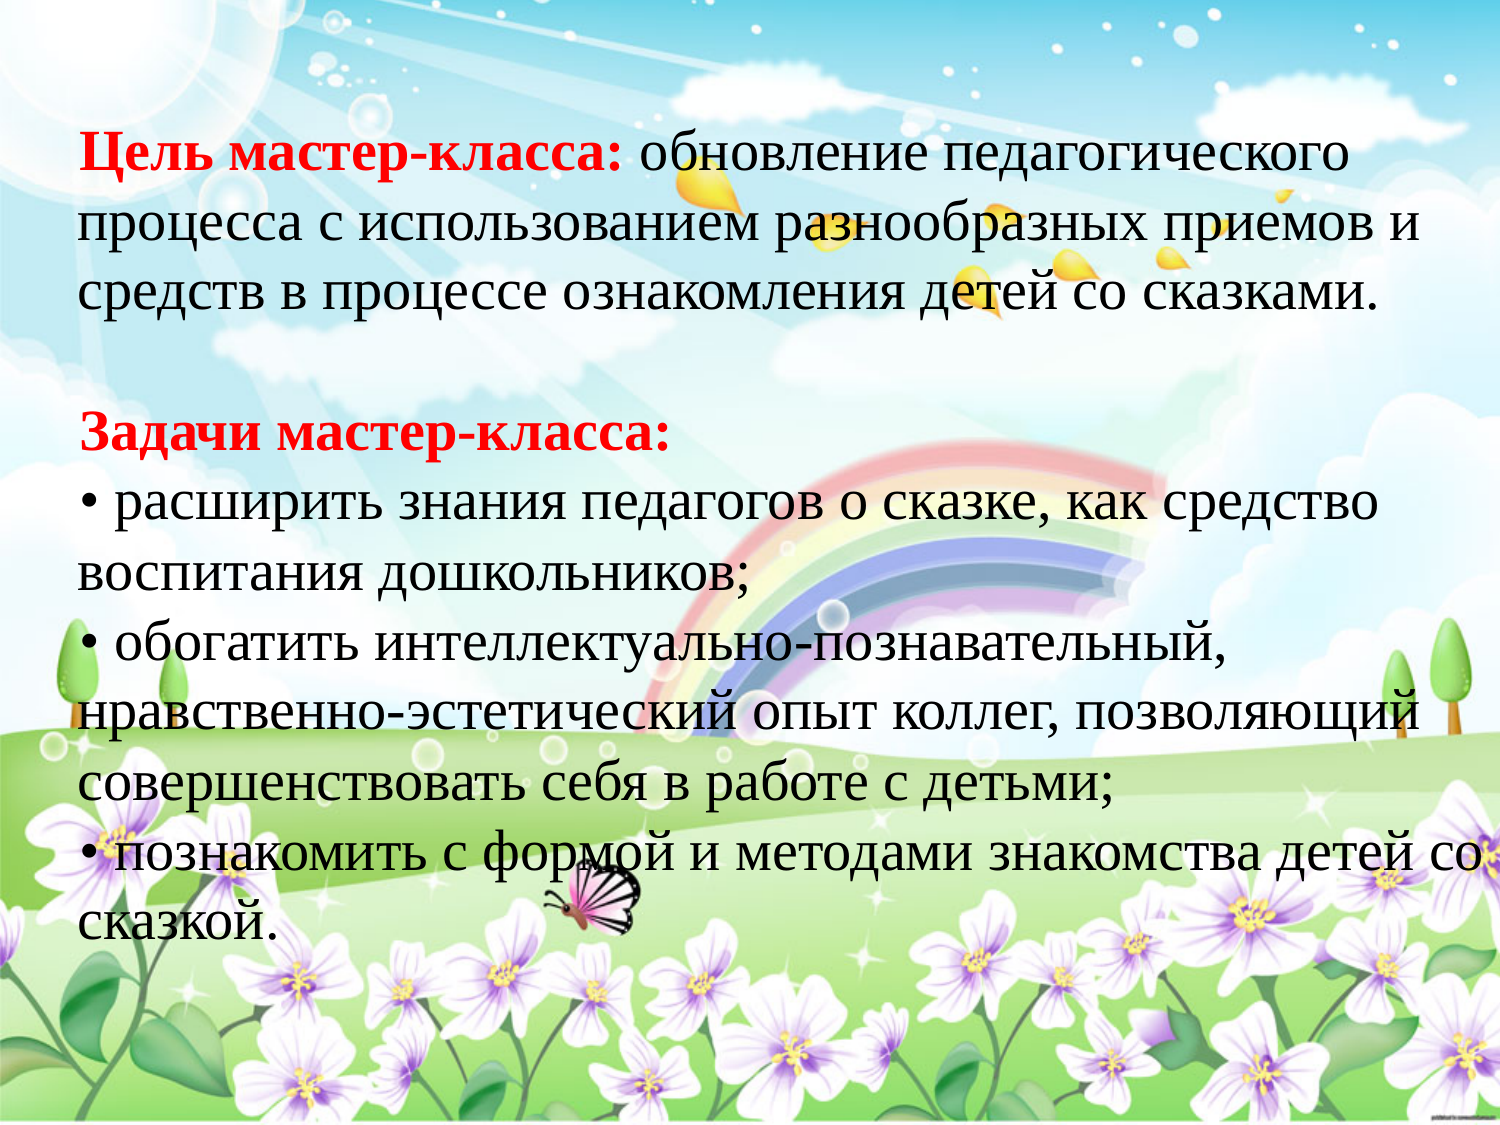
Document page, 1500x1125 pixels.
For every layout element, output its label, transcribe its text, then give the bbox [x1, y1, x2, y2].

picture [0, 0, 1500, 1125]
text_box Цель мастер-класса: обновление педагогического процесса с использованием разнообразных приемов и средств в процессе ознакомления детей со сказками. Задачи мастер-класса: • расширить знания педагогов о сказке, как средство воспитания дошкольников; • обогатить интеллектуально-познавательный, нравственно-эстетический опыт коллег, позволяющий совершенствовать себя в работе с детьми; • познакомить с формой и методами знакомства детей со сказкой. [62, 104, 1500, 959]
